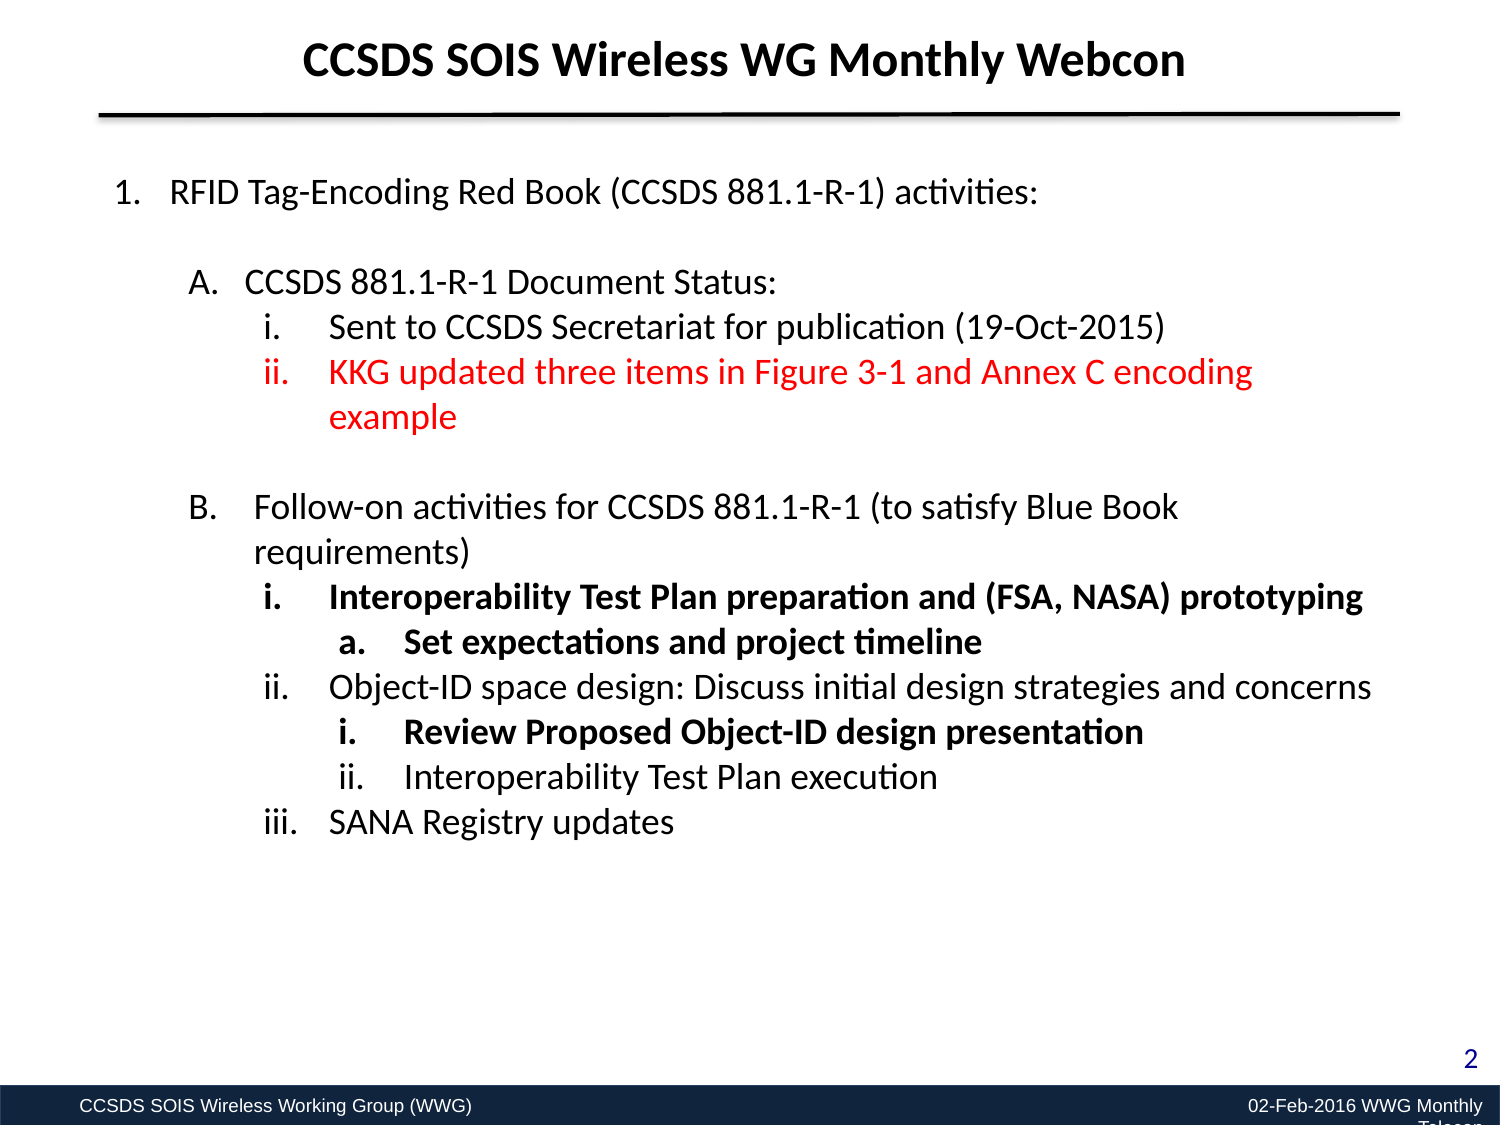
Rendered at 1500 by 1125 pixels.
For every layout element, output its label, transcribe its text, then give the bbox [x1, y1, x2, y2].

text_box CCSDS SOIS Wireless WG Monthly Webcon [288, 19, 1202, 95]
text_box RFID Tag-Encoding Red Book (CCSDS 881.1-R-1) activities: CCSDS 881.1-R-1 Document Status: Sent to CCSDS Secretariat for publication (19-Oct-2015) KKG updated three items in Figure 3-1 and Annex C encoding example Follow-on activities for CCSDS 881.1-R-1 (to satisfy Blue Book requirements) Interoperability Test Plan preparation and (FSA, NASA) prototyping Set expectations and project timeline Object-ID space design: Discuss initial design strategies and concerns Review Proposed Object-ID design presentation Interoperability Test Plan execution SANA Registry updates [98, 124, 1400, 850]
